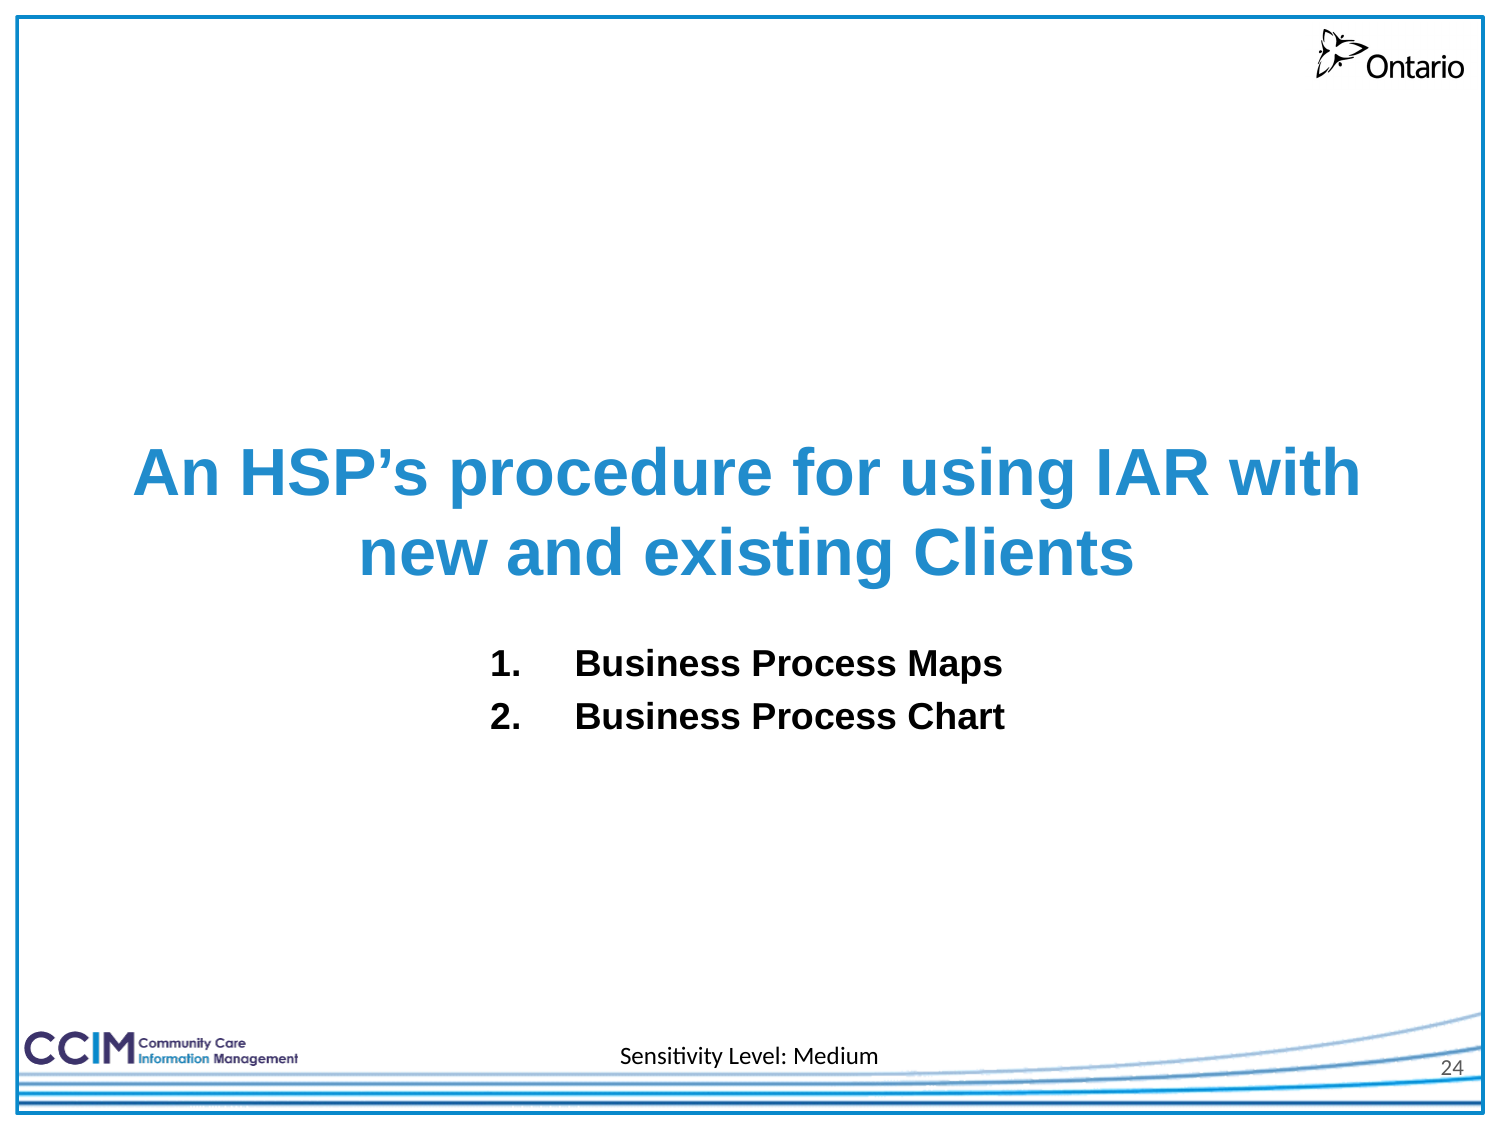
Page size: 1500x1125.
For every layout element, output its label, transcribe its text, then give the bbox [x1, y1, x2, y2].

slide_number 24 [1397, 1036, 1500, 1097]
list Business Process Maps Business Process Chart [128, 631, 1367, 737]
title An HSP’s procedure for using IAR with new and existing Clients [112, 61, 1383, 1037]
picture [1305, 22, 1478, 90]
picture [20, 1005, 1480, 1108]
